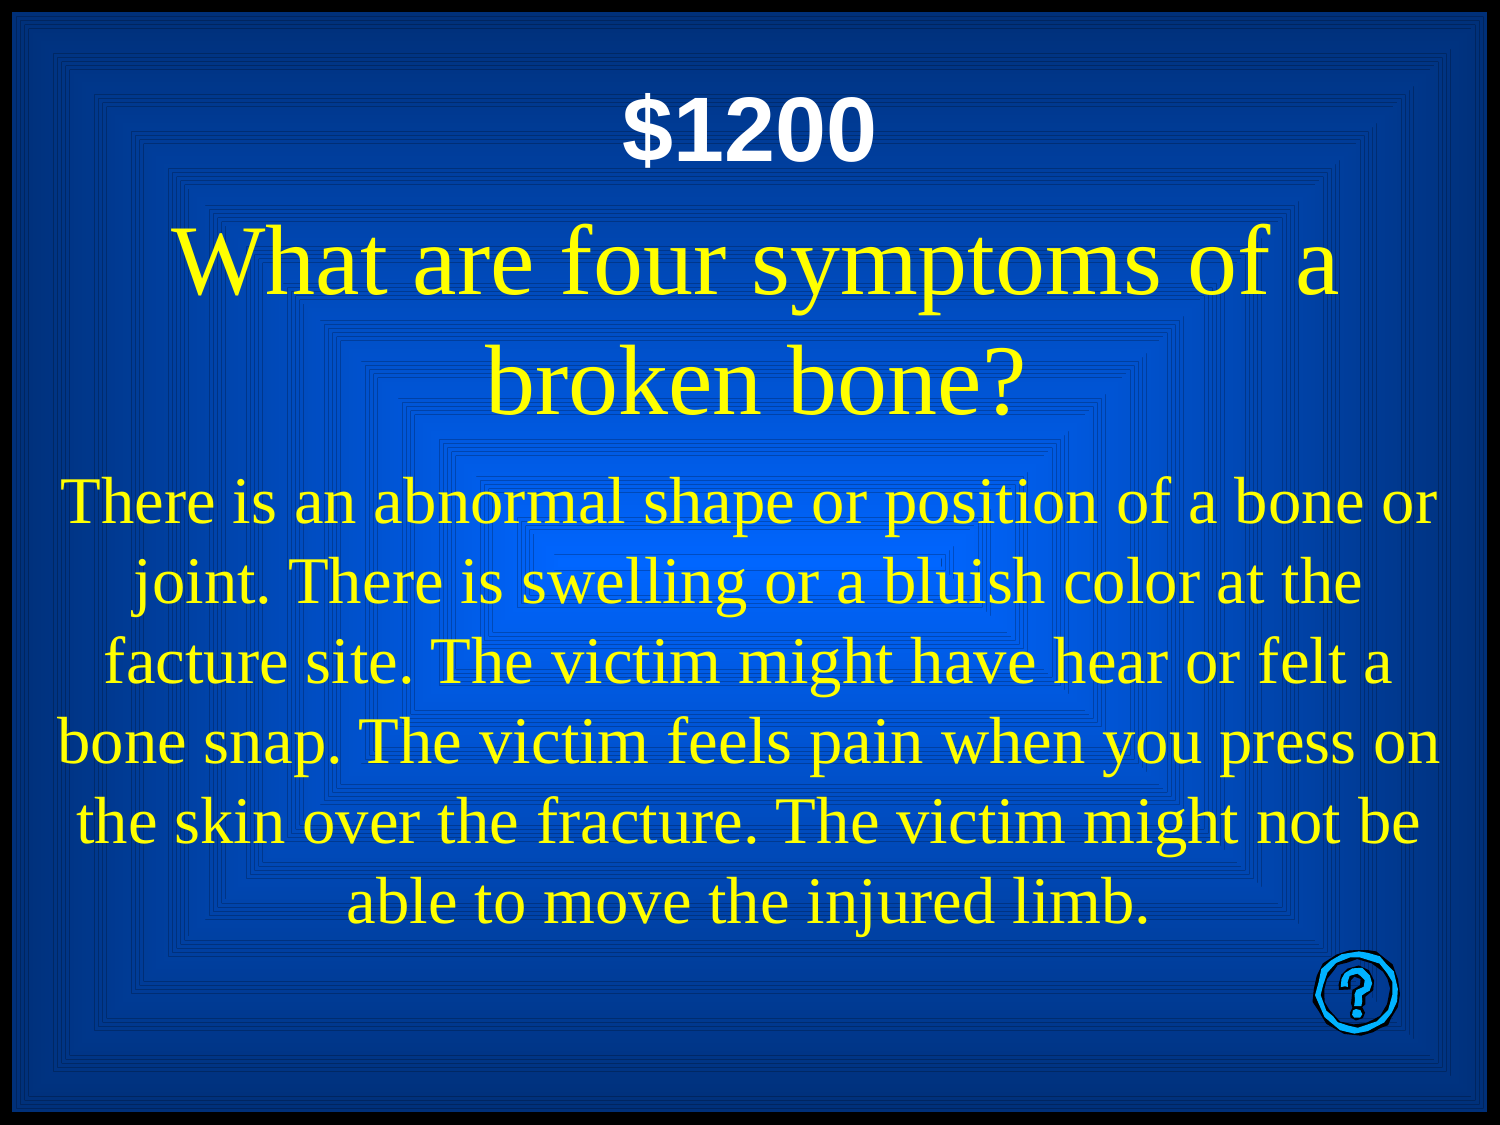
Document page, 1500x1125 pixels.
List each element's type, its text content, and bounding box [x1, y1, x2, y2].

picture [1312, 949, 1401, 1036]
text_box There is an abnormal shape or position of a bone or joint. There is swelling or a bluish color at the facture site. The victim might have hear or felt a bone snap. The victim feels pain when you press on the skin over the fracture. The victim might not be able to move the injured limb. [37, 449, 1463, 945]
text_box What are four symptoms of a broken bone? [137, 187, 1375, 443]
title $1200 [112, 37, 1388, 213]
